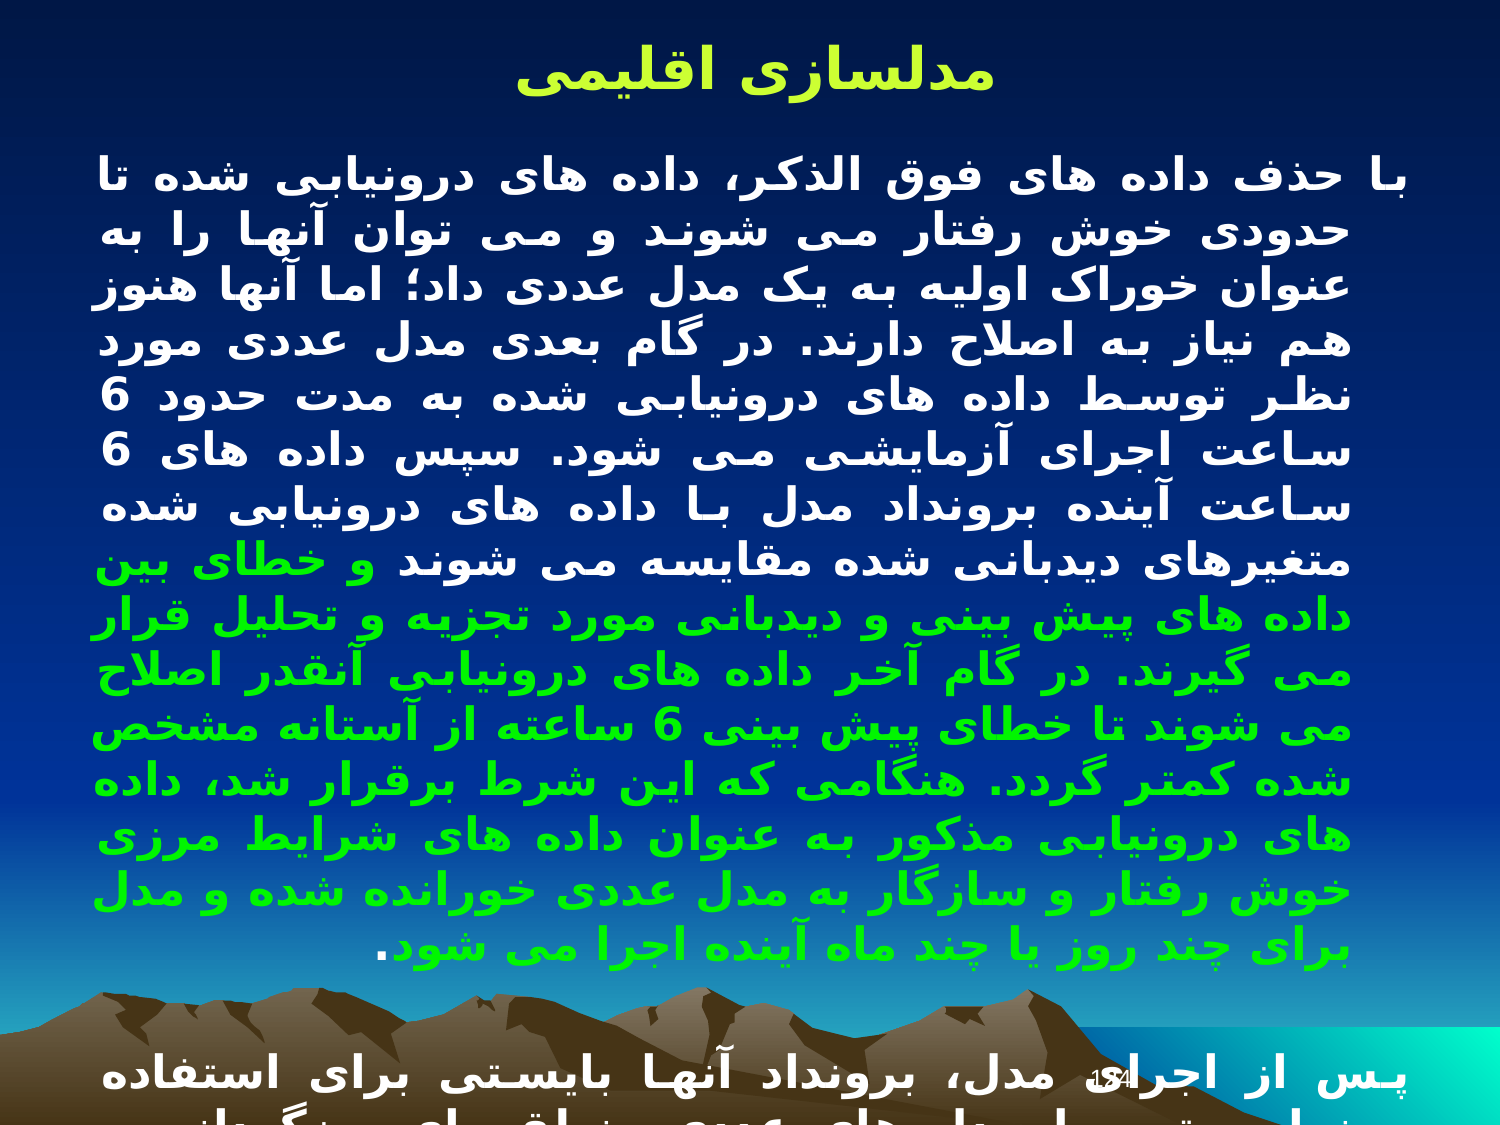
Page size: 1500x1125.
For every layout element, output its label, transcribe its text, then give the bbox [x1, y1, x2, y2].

list با حذف داده های فوق الذکر، داده های درونیابی شده تا حدودی خوش رفتار می شوند و می توان آنها را به عنوان خوراک اولیه به یک مدل عددی داد؛ اما آنها هنوز هم نیاز به اصلاح دارند. در گام بعدی مدل عددی مورد نظر توسط داده های درونیابی شده به مدت حدود 6 ساعت اجرای آزمایشی می شود. سپس داده های 6 ساعت آینده برونداد مدل با داده های درونیابی شده متغیرهای دیدبانی شده مقایسه می شوند و خطای بین داده های پیش بینی و دیدبانی مورد تجزیه و تحلیل قرار می گیرند. در گام آخر داده های درونیابی آنقدر اصلاح می شوند تا خطای پیش بینی 6 ساعته از آستانه مشخص شده کمتر گردد. هنگامی که این شرط برقرار شد، داده های درونیابی مذکور به عنوان داده های شرایط مرزی خوش رفتار و سازگار به مدل عددی خورانده شده و مدل برای چند روز یا چند ماه آینده اجرا می شود. پس از اجرای مدل، برونداد آنها بایستی برای استفاده نهایی توسط مدل های عددی منطقه ای ریزگردانی و همچنین توسط یک روش آماری پس پردازش شوند [75, 137, 1425, 1024]
text_box مدلسازی اقلیمی [41, 19, 1471, 114]
slide_number 124 [1074, 1024, 1426, 1101]
